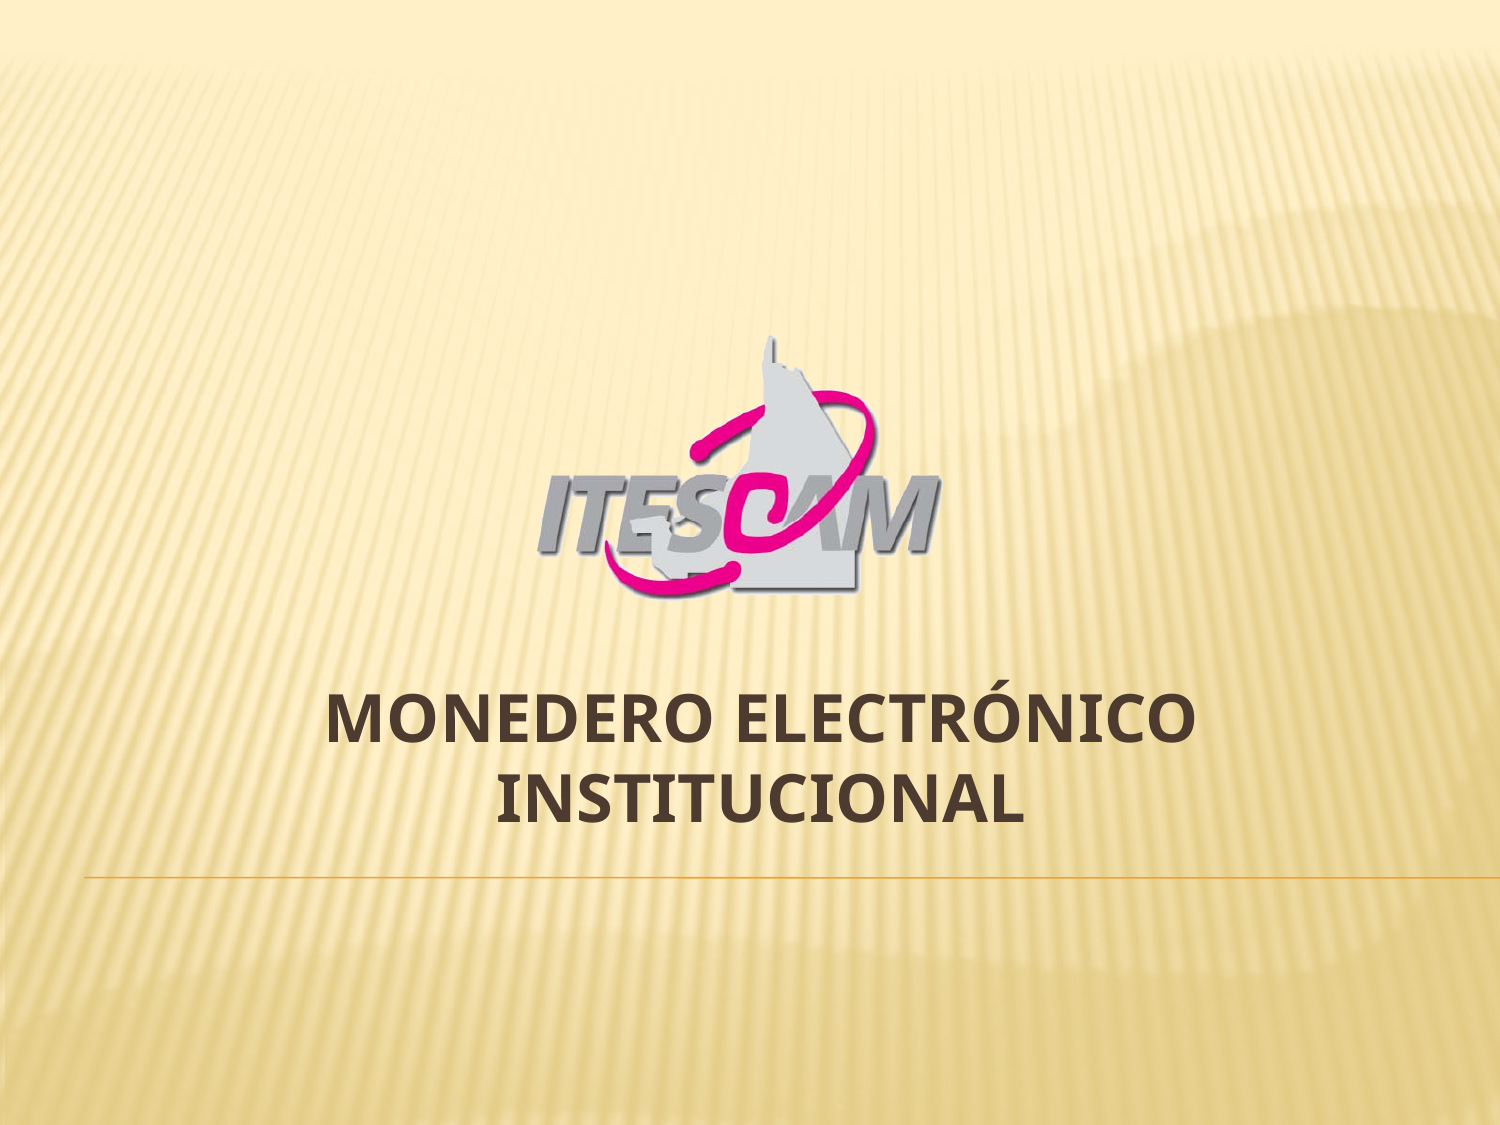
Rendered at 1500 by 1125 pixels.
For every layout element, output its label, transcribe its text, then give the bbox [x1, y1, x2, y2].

picture [480, 257, 988, 692]
title monedero electrónico institucional [93, 667, 1430, 774]
